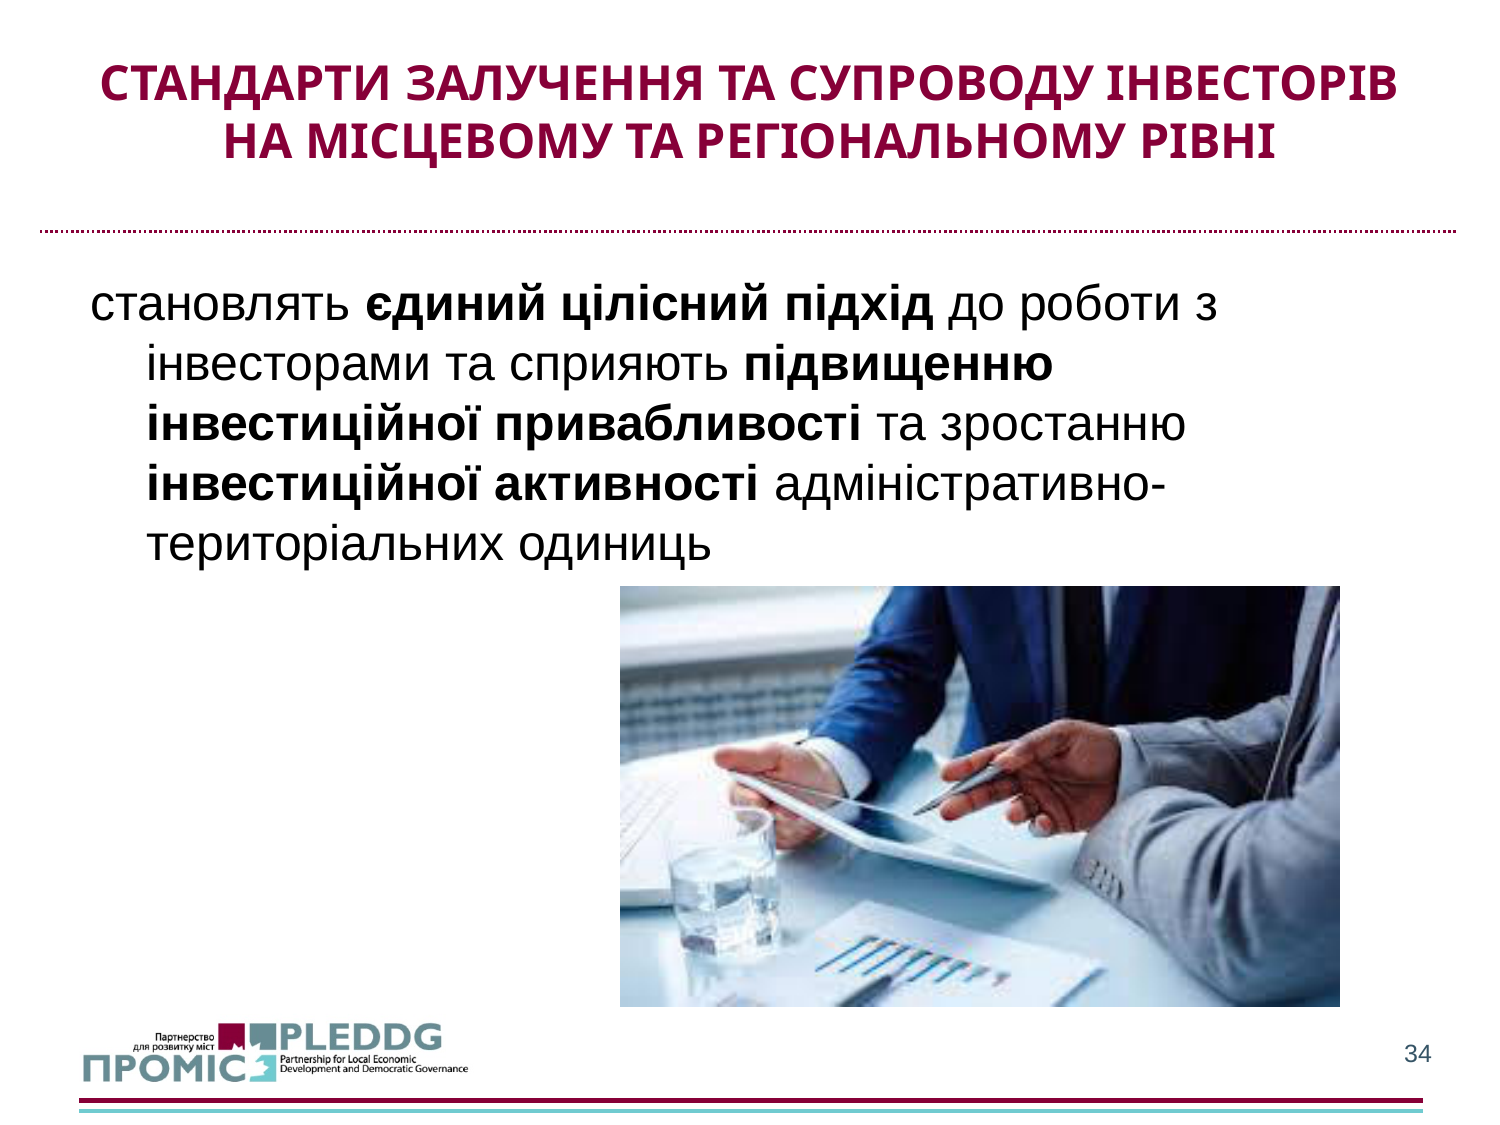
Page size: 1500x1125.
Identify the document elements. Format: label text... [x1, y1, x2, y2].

picture [79, 1005, 491, 1082]
text_box становлять єдиний цілісний підхід до роботи з інвесторами та сприяють підвищенню інвестиційної привабливості та зростанню інвестиційної активності адміністративно-територіальних одиниць [75, 262, 1400, 1005]
picture [619, 585, 1340, 1008]
title Стандарти залучення та супроводу інвесторів на місцевому та регіональному рівні [75, 45, 1425, 233]
